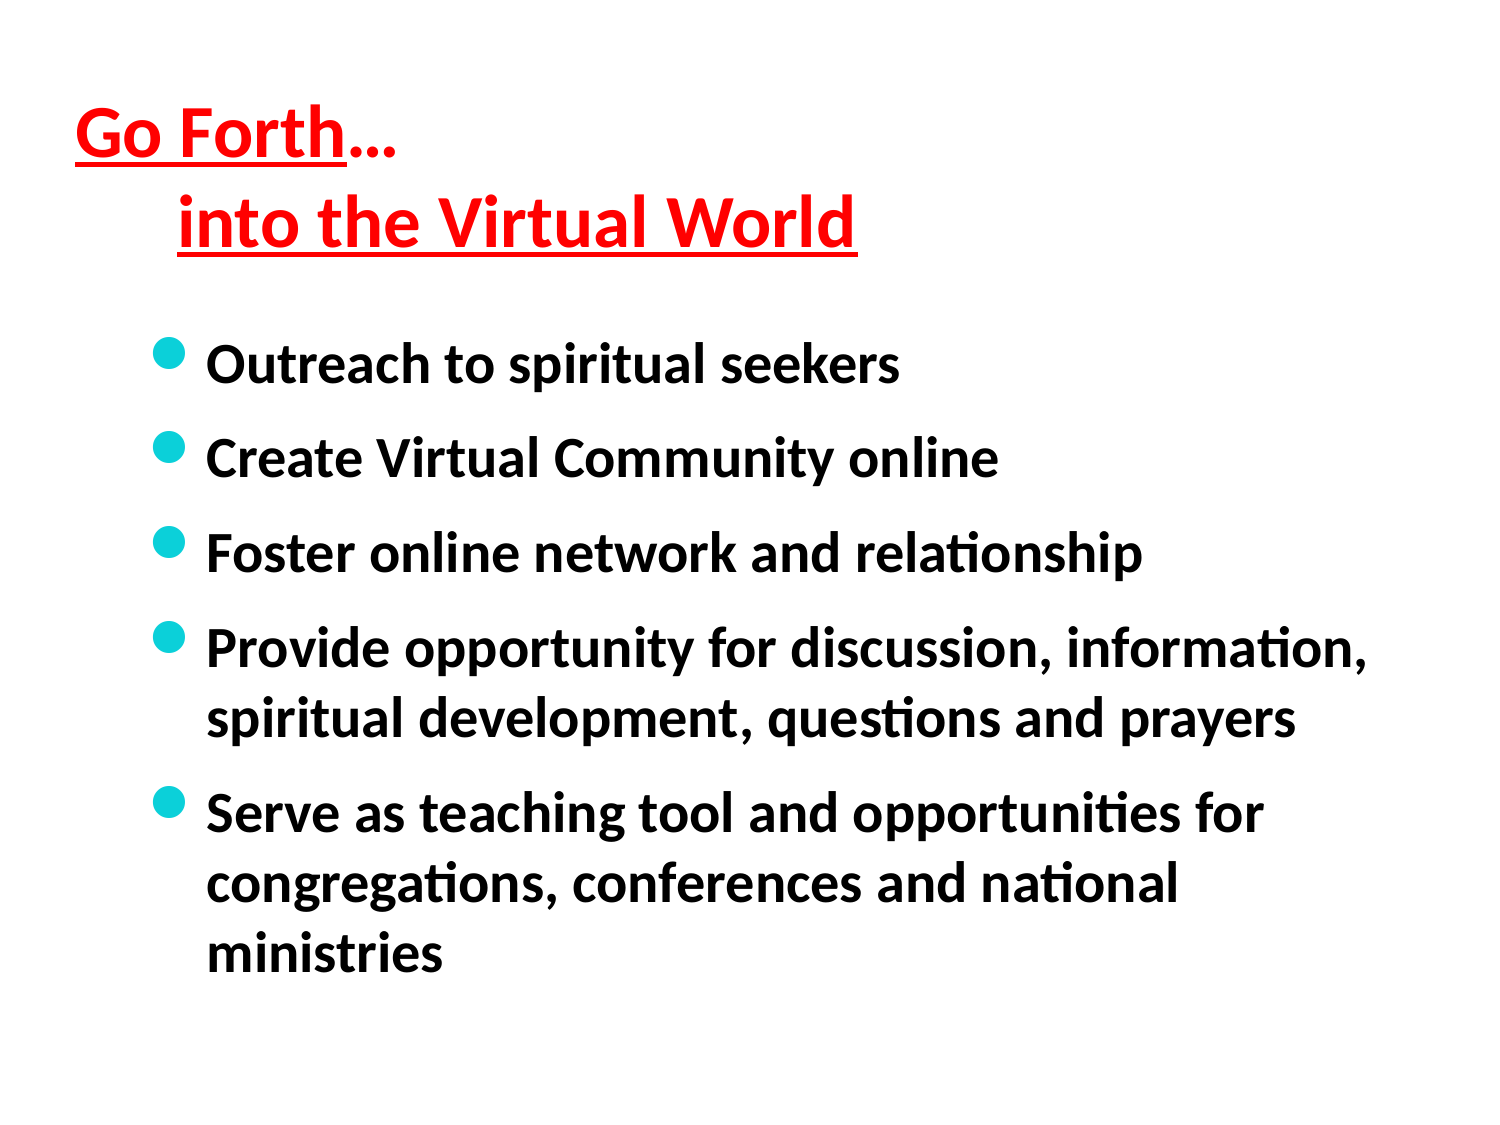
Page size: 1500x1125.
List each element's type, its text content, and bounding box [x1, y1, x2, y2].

title Go Forth… into the Virtual World [75, 75, 1425, 263]
list Outreach to spiritual seekers Create Virtual Community online Foster online network and relationship Provide opportunity for discussion, information, spiritual development, questions and prayers Serve as teaching tool and opportunities for congregations, conferences and national ministries [75, 317, 1425, 1038]
